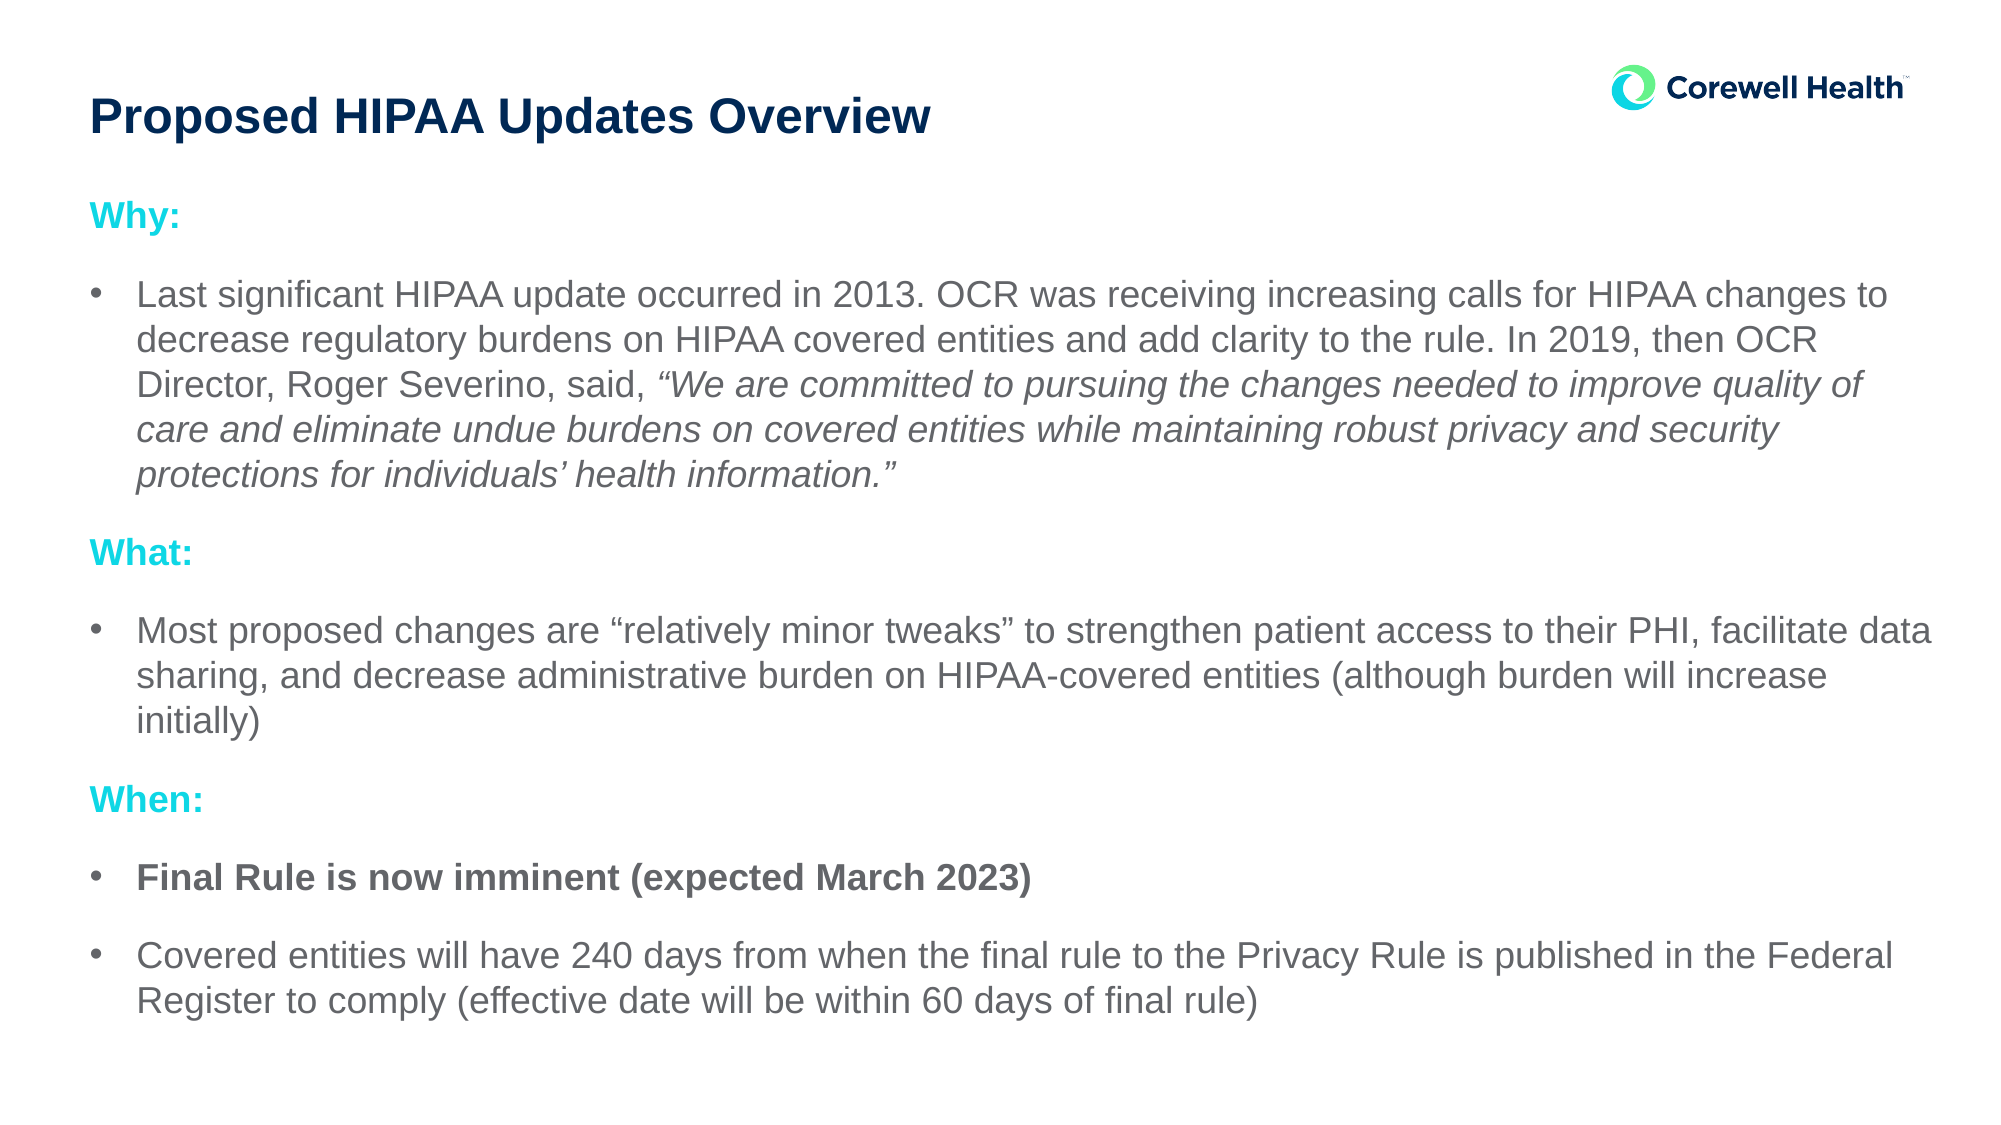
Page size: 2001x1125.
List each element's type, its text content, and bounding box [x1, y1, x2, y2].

picture [1610, 63, 1911, 112]
title Proposed HIPAA Updates Overview [89, 83, 1909, 191]
list Why: Last significant HIPAA update occurred in 2013. OCR was receiving increasing calls for HIPAA changes to decrease regulatory burdens on HIPAA covered entities and add clarity to the rule. In 2019, then OCR Director, Roger Severino, said, “We are committed to pursuing the changes needed to improve quality of care and eliminate undue burdens on covered entities while maintaining robust privacy and security protections for individuals’ health information.” What: Most proposed changes are “relatively minor tweaks” to strengthen patient access to their PHI, facilitate data sharing, and decrease administrative burden on HIPAA-covered entities (although burden will increase initially) When: Final Rule is now imminent (expected March 2023) Covered entities will have 240 days from when the final rule to the Privacy Rule is published in the Federal Register to comply (effective date will be within 60 days of final rule) [89, 191, 1940, 1055]
